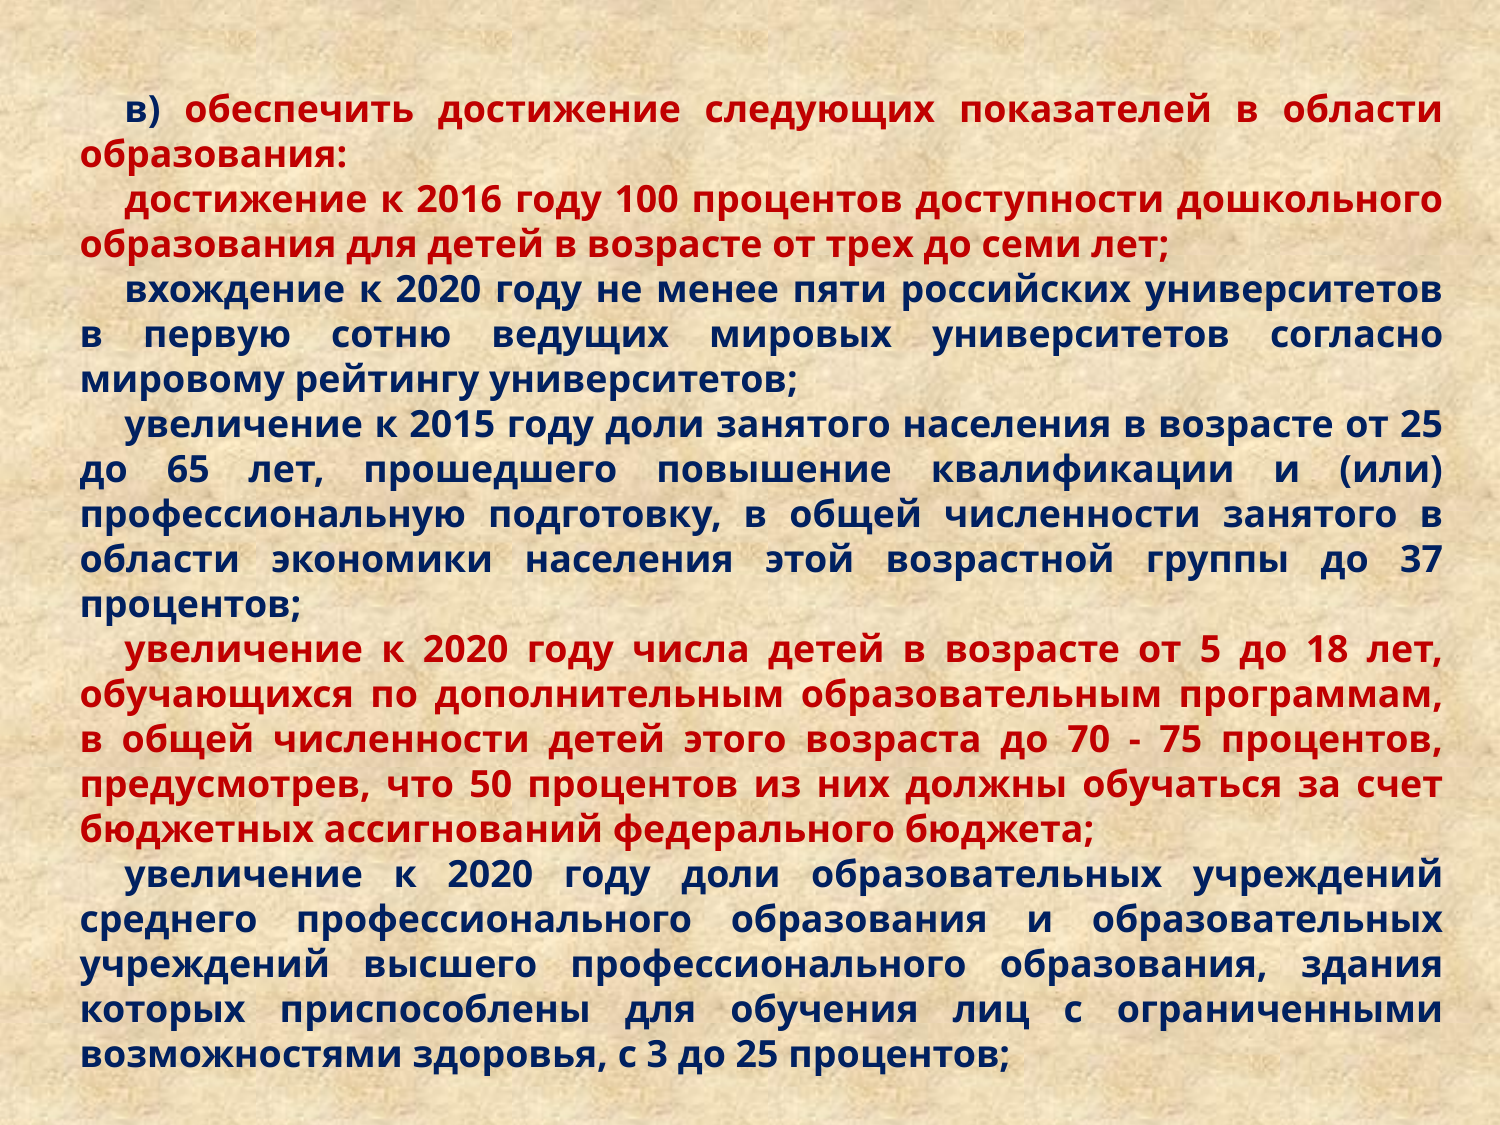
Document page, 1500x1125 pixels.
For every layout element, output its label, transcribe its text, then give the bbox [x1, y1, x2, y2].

picture [0, 0, 1500, 1125]
text_box в) обеспечить достижение следующих показателей в области образования: достижение к 2016 году 100 процентов доступности дошкольного образования для детей в возрасте от трех до семи лет; вхождение к 2020 году не менее пяти российских университетов в первую сотню ведущих мировых университетов согласно мировому рейтингу университетов; увеличение к 2015 году доли занятого населения в возрасте от 25 до 65 лет, прошедшего повышение квалификации и (или) профессиональную подготовку, в общей численности занятого в области экономики населения этой возрастной группы до 37 процентов; увеличение к 2020 году числа детей в возрасте от 5 до 18 лет, обучающихся по дополнительным образовательным программам, в общей численности детей этого возраста до 70 - 75 процентов, предусмотрев, что 50 процентов из них должны обучаться за счет бюджетных ассигнований федерального бюджета; увеличение к 2020 году доли образовательных учреждений среднего профессионального образования и образовательных учреждений высшего профессионального образования, здания которых приспособлены для обучения лиц с ограниченными возможностями здоровья, с 3 до 25 процентов; [64, 78, 1459, 1123]
